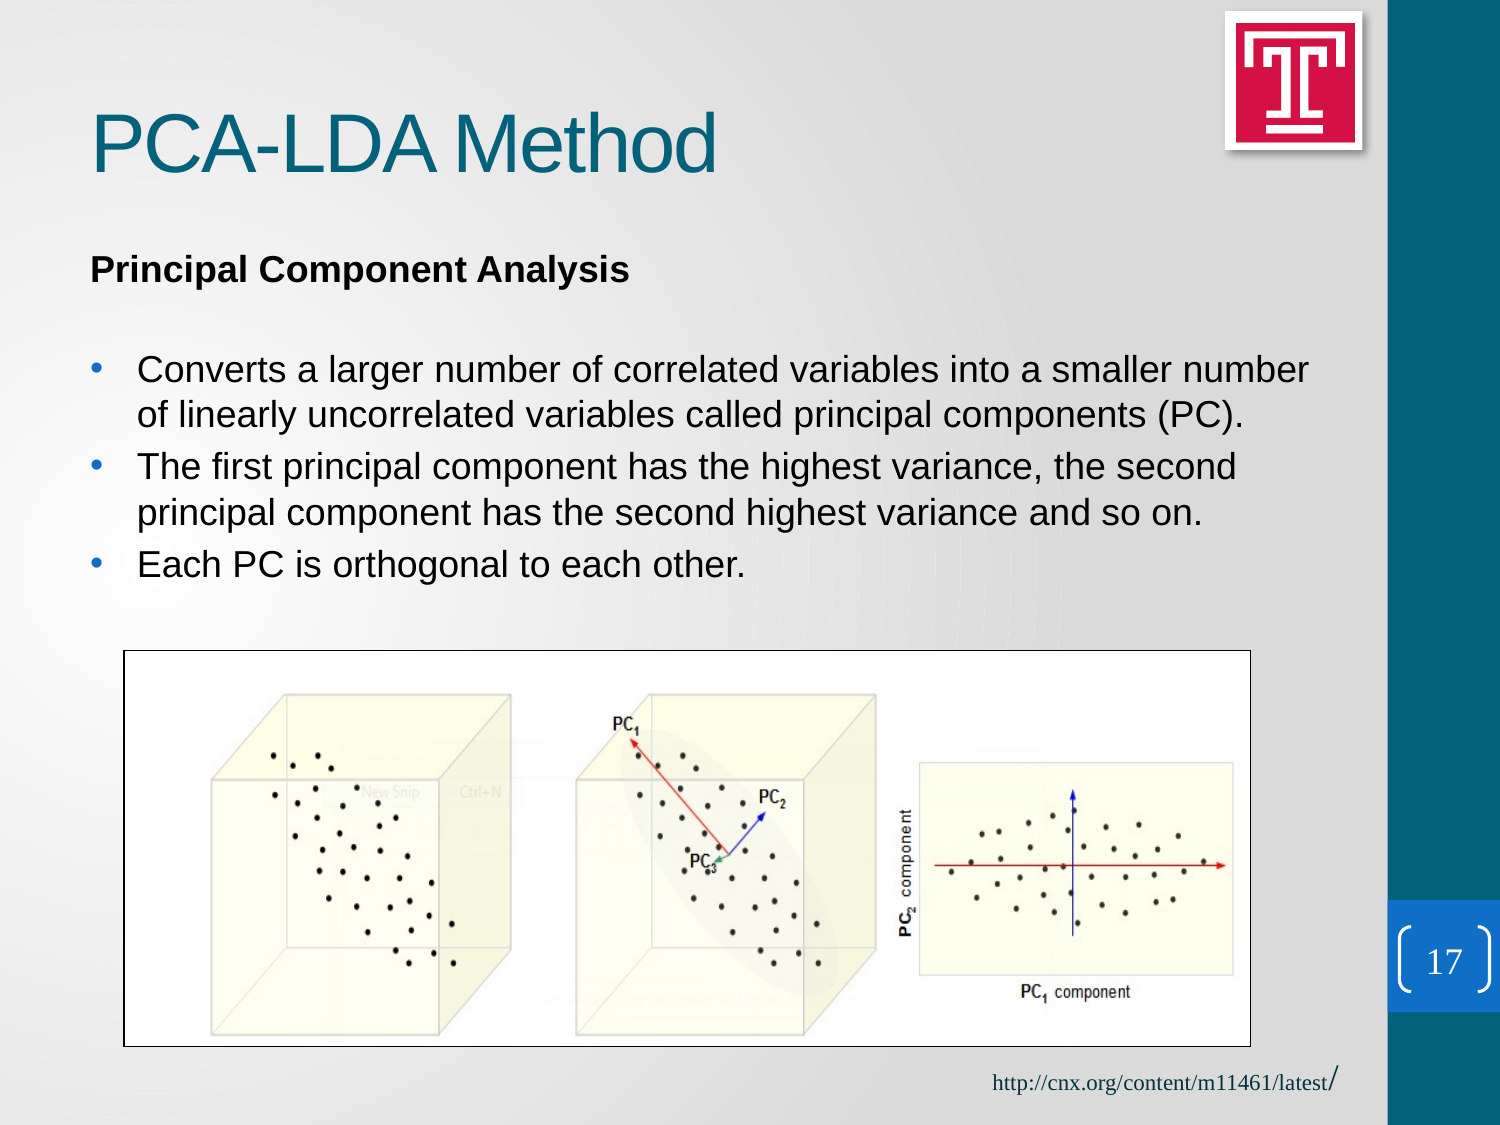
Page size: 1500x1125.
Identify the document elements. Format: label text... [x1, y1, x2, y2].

picture [1224, 10, 1363, 151]
text_box http://cnx.org/content/m11461/latest/ [962, 1045, 1369, 1106]
title PCA-LDA Method [75, 45, 1325, 233]
slide_number 17 [1397, 925, 1492, 994]
list Converts a larger number of correlated variables into a smaller number of linearly uncorrelated variables called principal components (PC). The first principal component has the highest variance, the second principal component has the second highest variance and so on. Each PC is orthogonal to each other. [75, 337, 1325, 991]
text_box Principal Component Analysis [75, 237, 1325, 298]
picture [124, 650, 1251, 1046]
